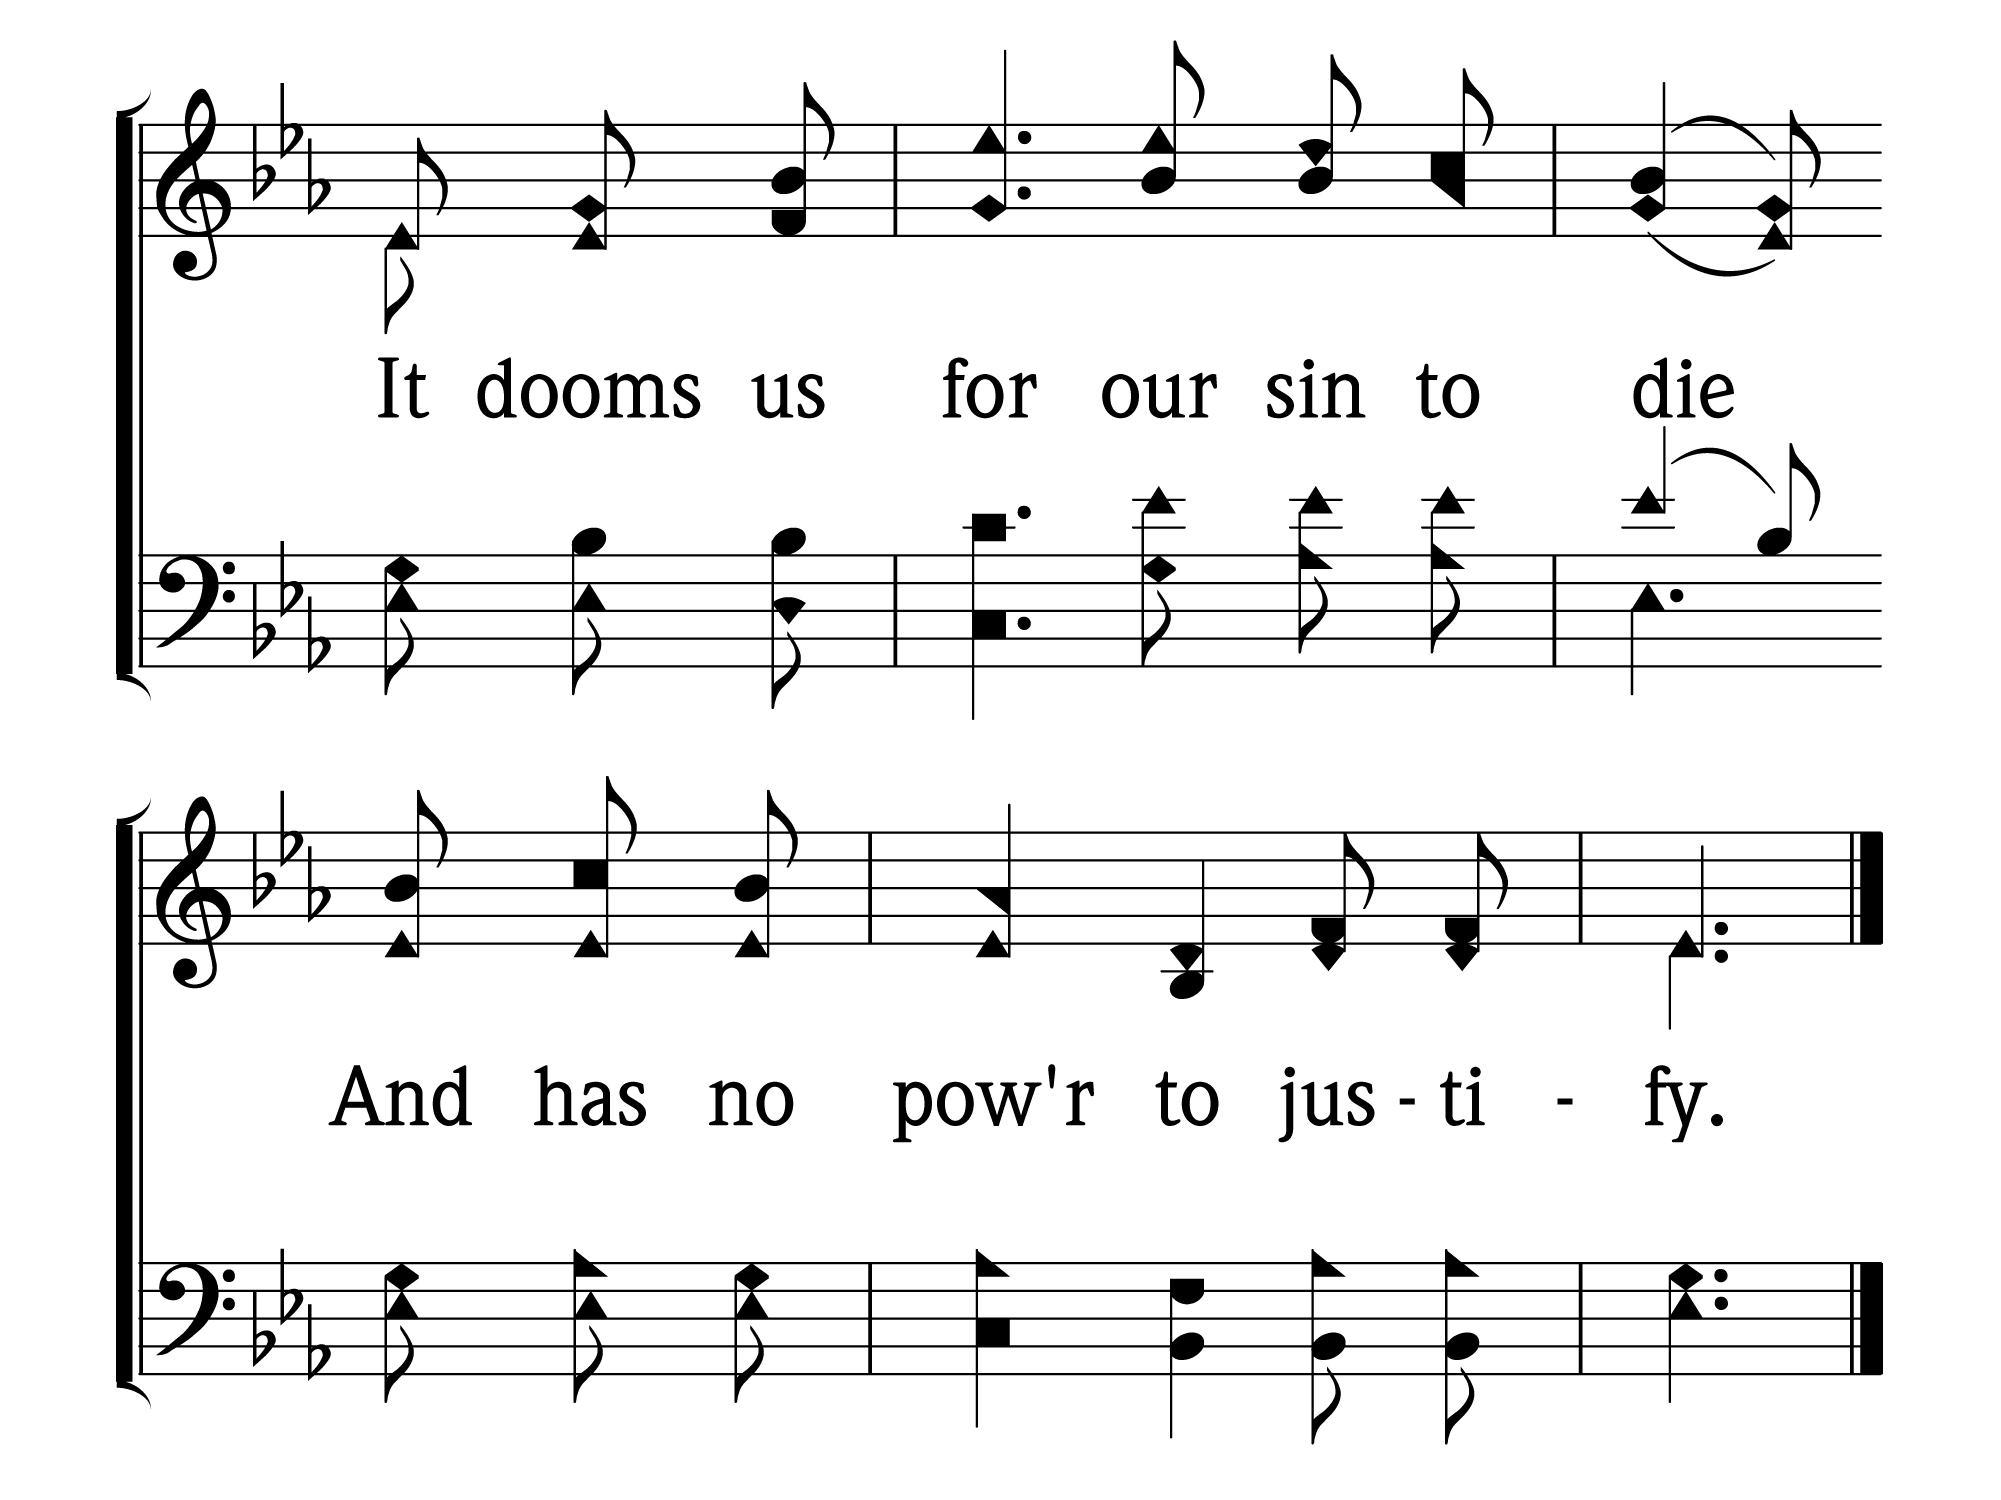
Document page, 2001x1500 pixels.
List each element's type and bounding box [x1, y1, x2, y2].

text_box [0, 0, 2000, 1500]
